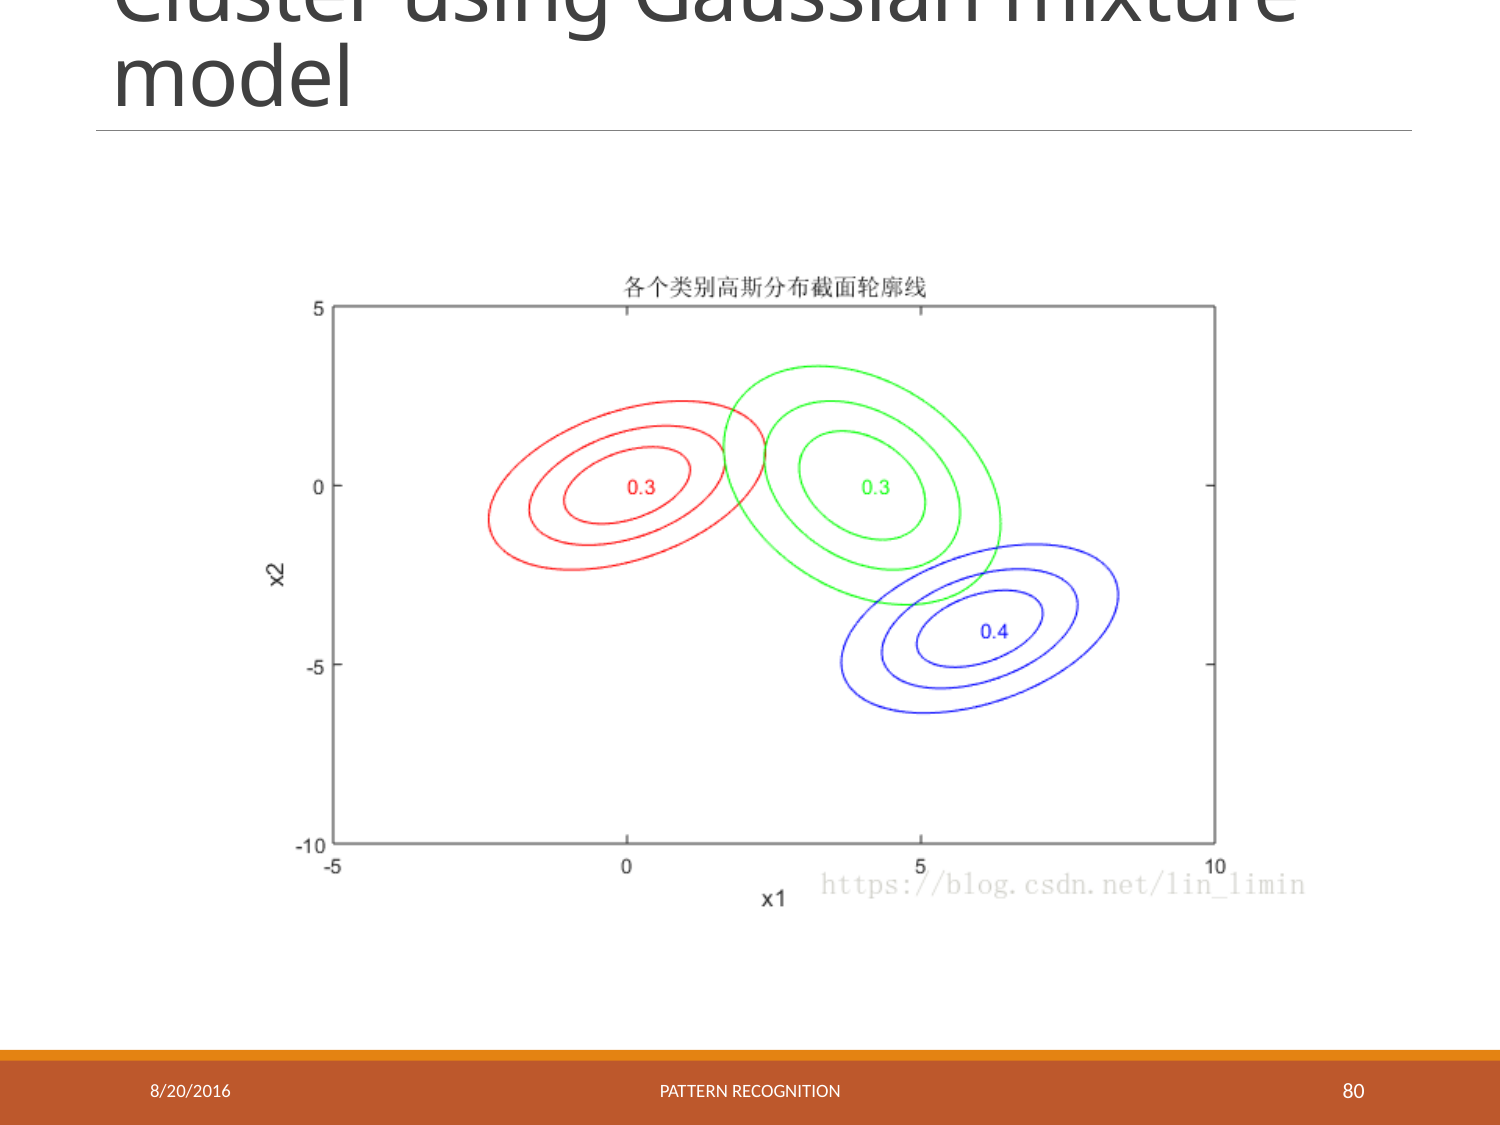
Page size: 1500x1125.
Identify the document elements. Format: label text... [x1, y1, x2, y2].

slide_number 80 [1218, 1059, 1380, 1120]
title Cluster using Gaussian mixture model [96, 19, 1413, 131]
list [185, 258, 1324, 916]
footer Pattern recognition [453, 1059, 1047, 1120]
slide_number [135, 1059, 440, 1120]
